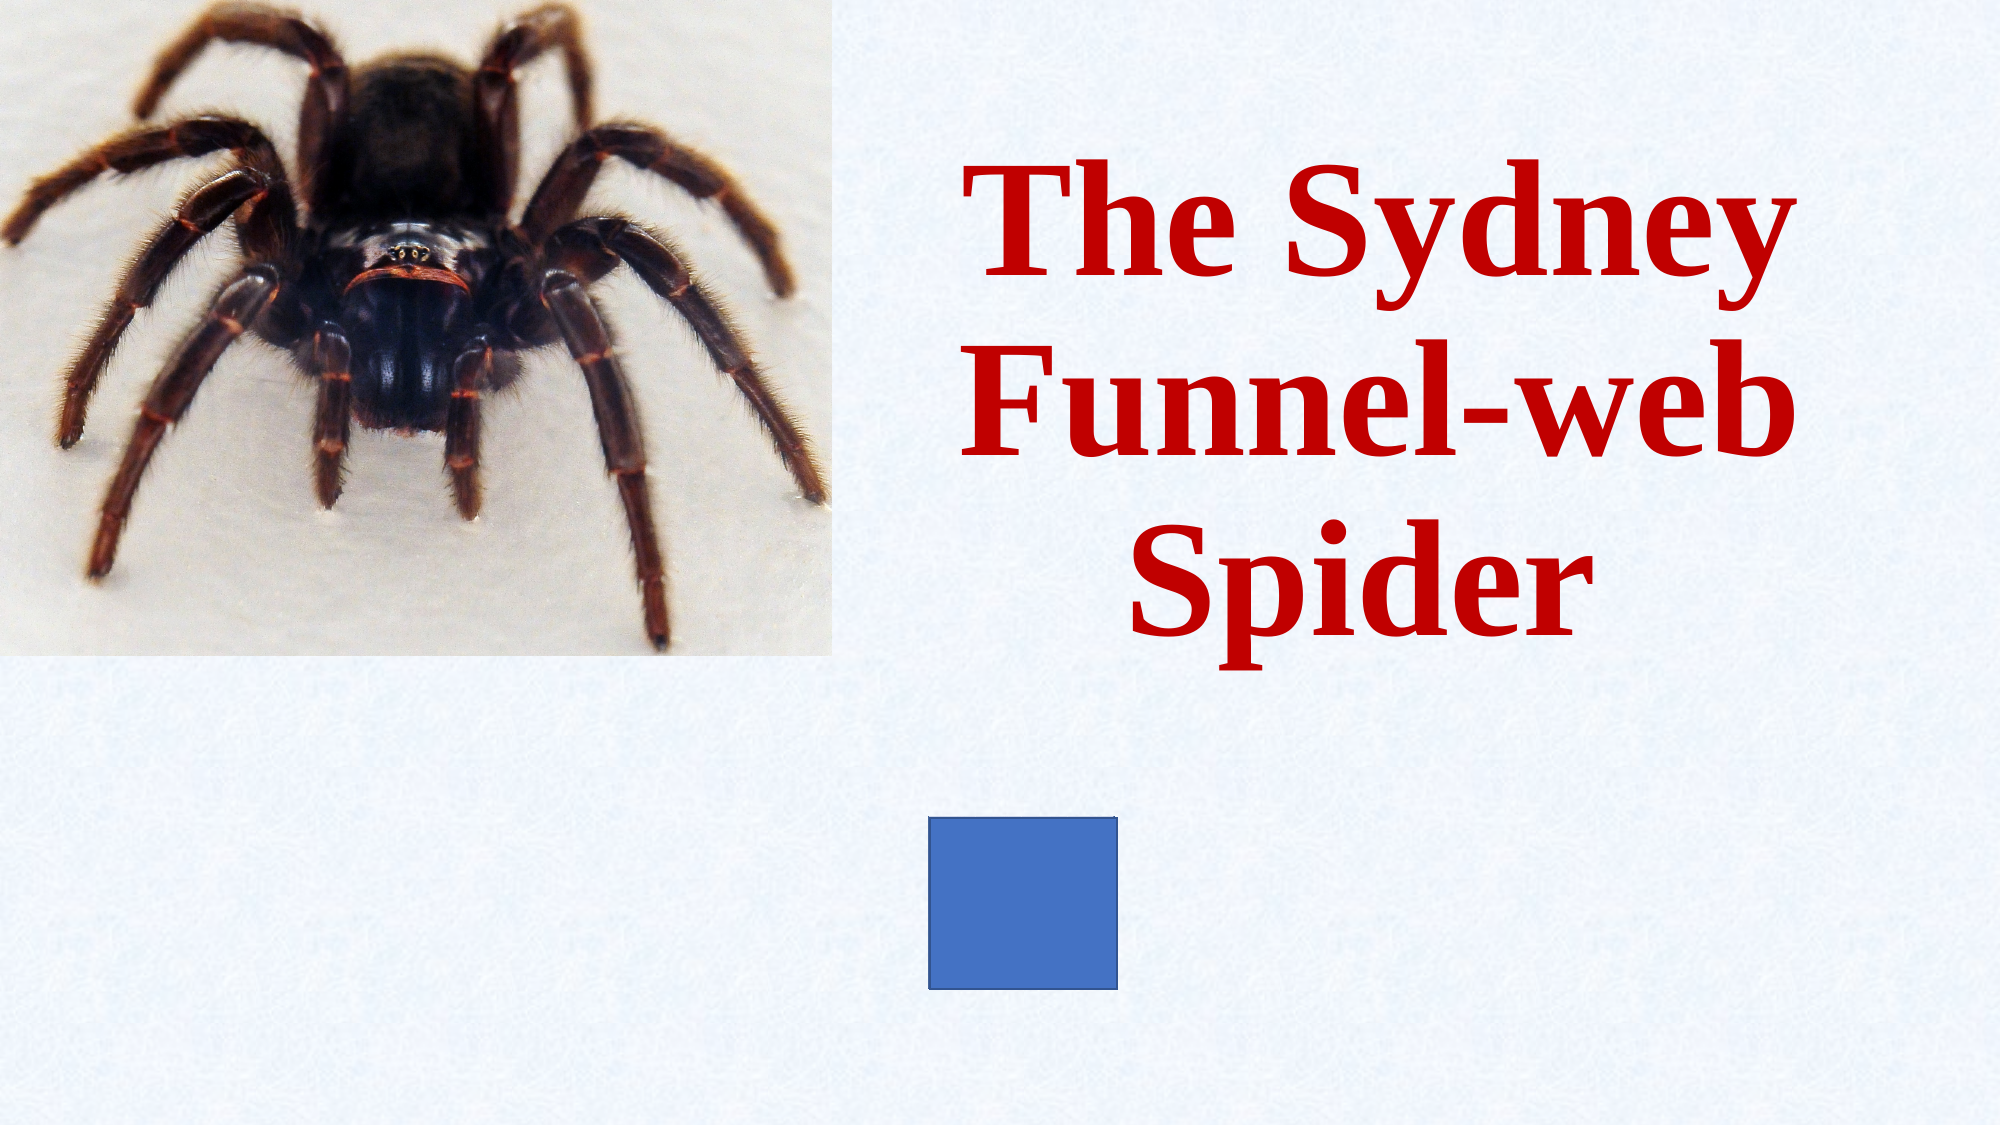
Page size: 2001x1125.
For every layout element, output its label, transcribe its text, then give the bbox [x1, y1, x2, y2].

picture [928, 816, 1114, 988]
picture [0, 0, 832, 656]
text_box [929, 817, 1118, 990]
title The Sydney Funnel-web Spider [832, 293, 2000, 511]
